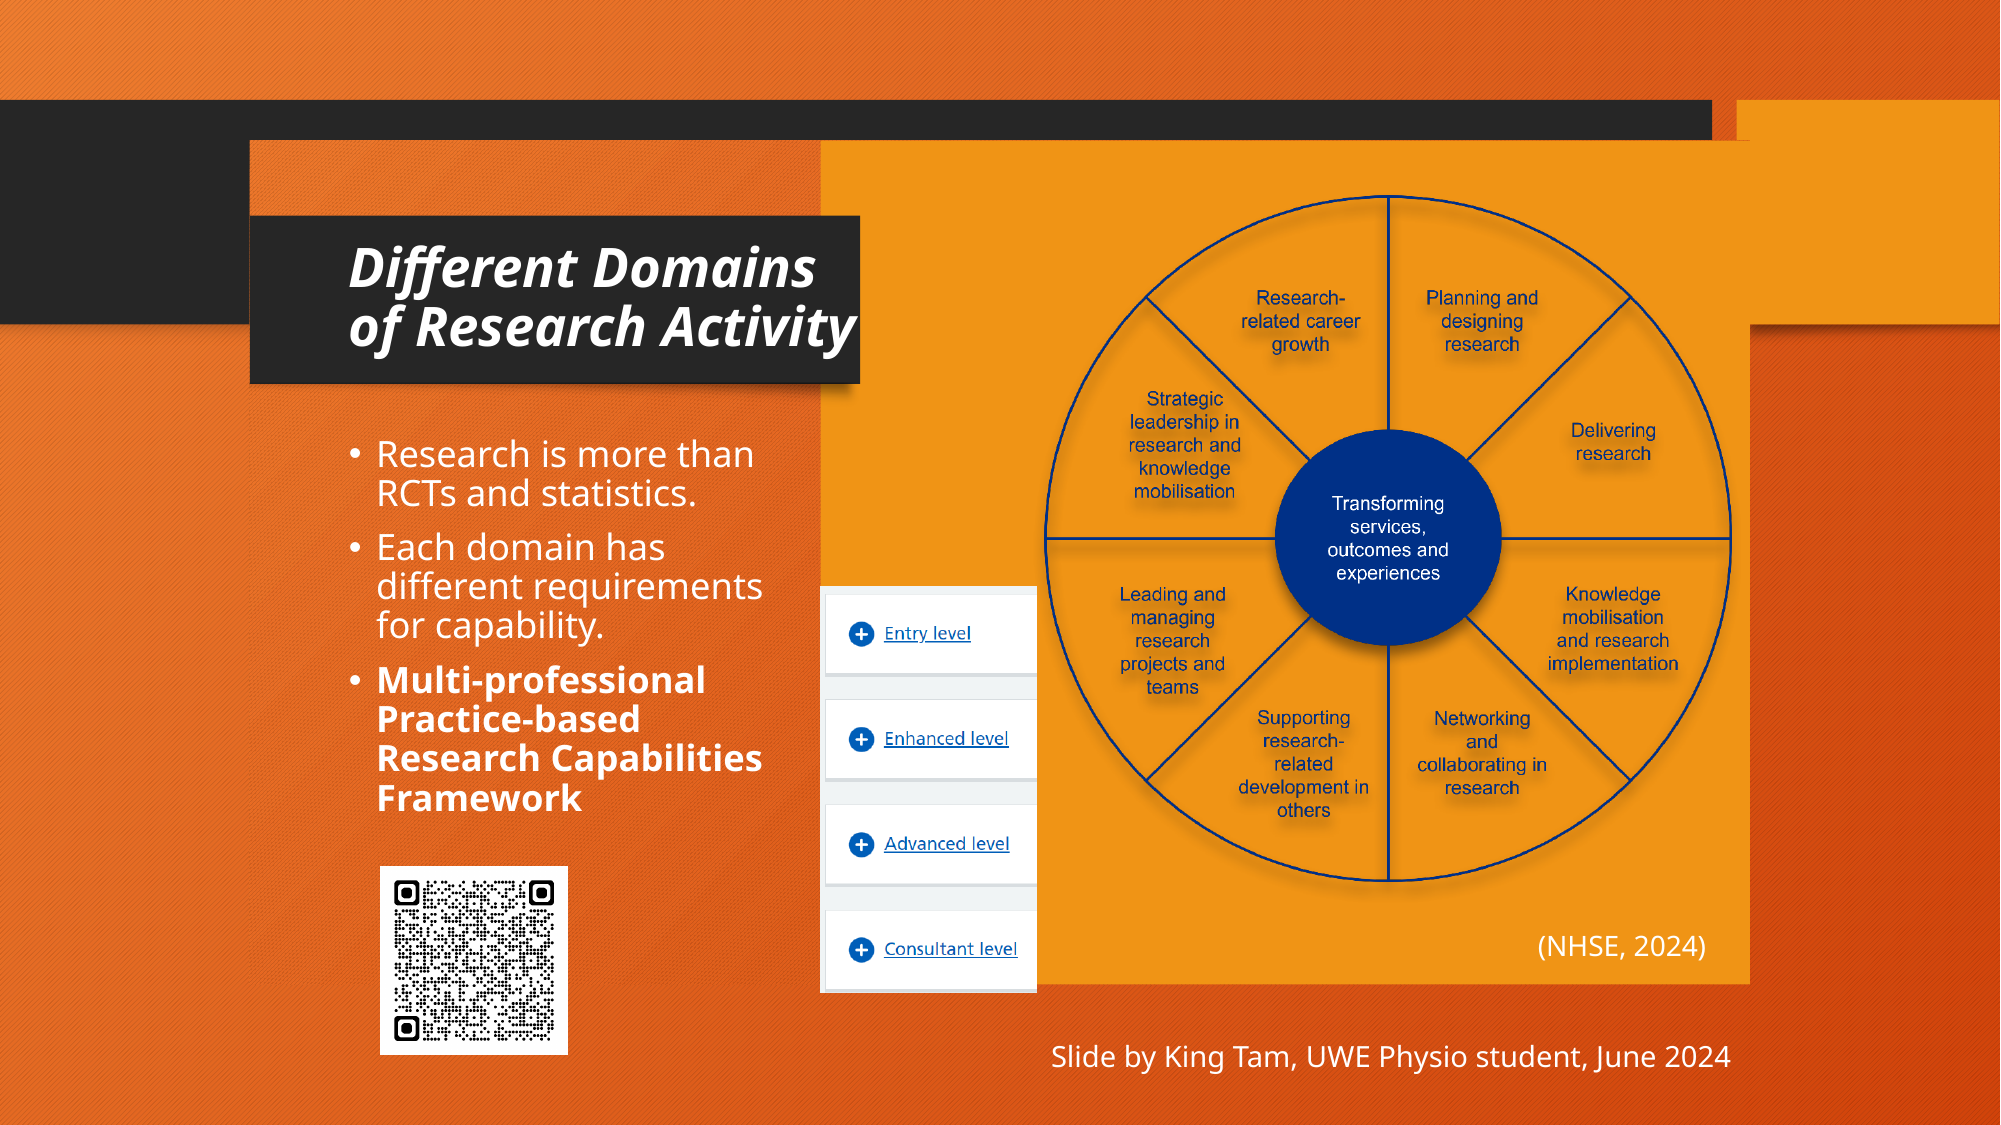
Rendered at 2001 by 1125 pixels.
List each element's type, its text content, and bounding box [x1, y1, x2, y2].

picture [0, 140, 1750, 1055]
text_box Slide by King Tam, UWE Physio student, June 2024 [1036, 1031, 1750, 1081]
picture [1751, 325, 2000, 347]
